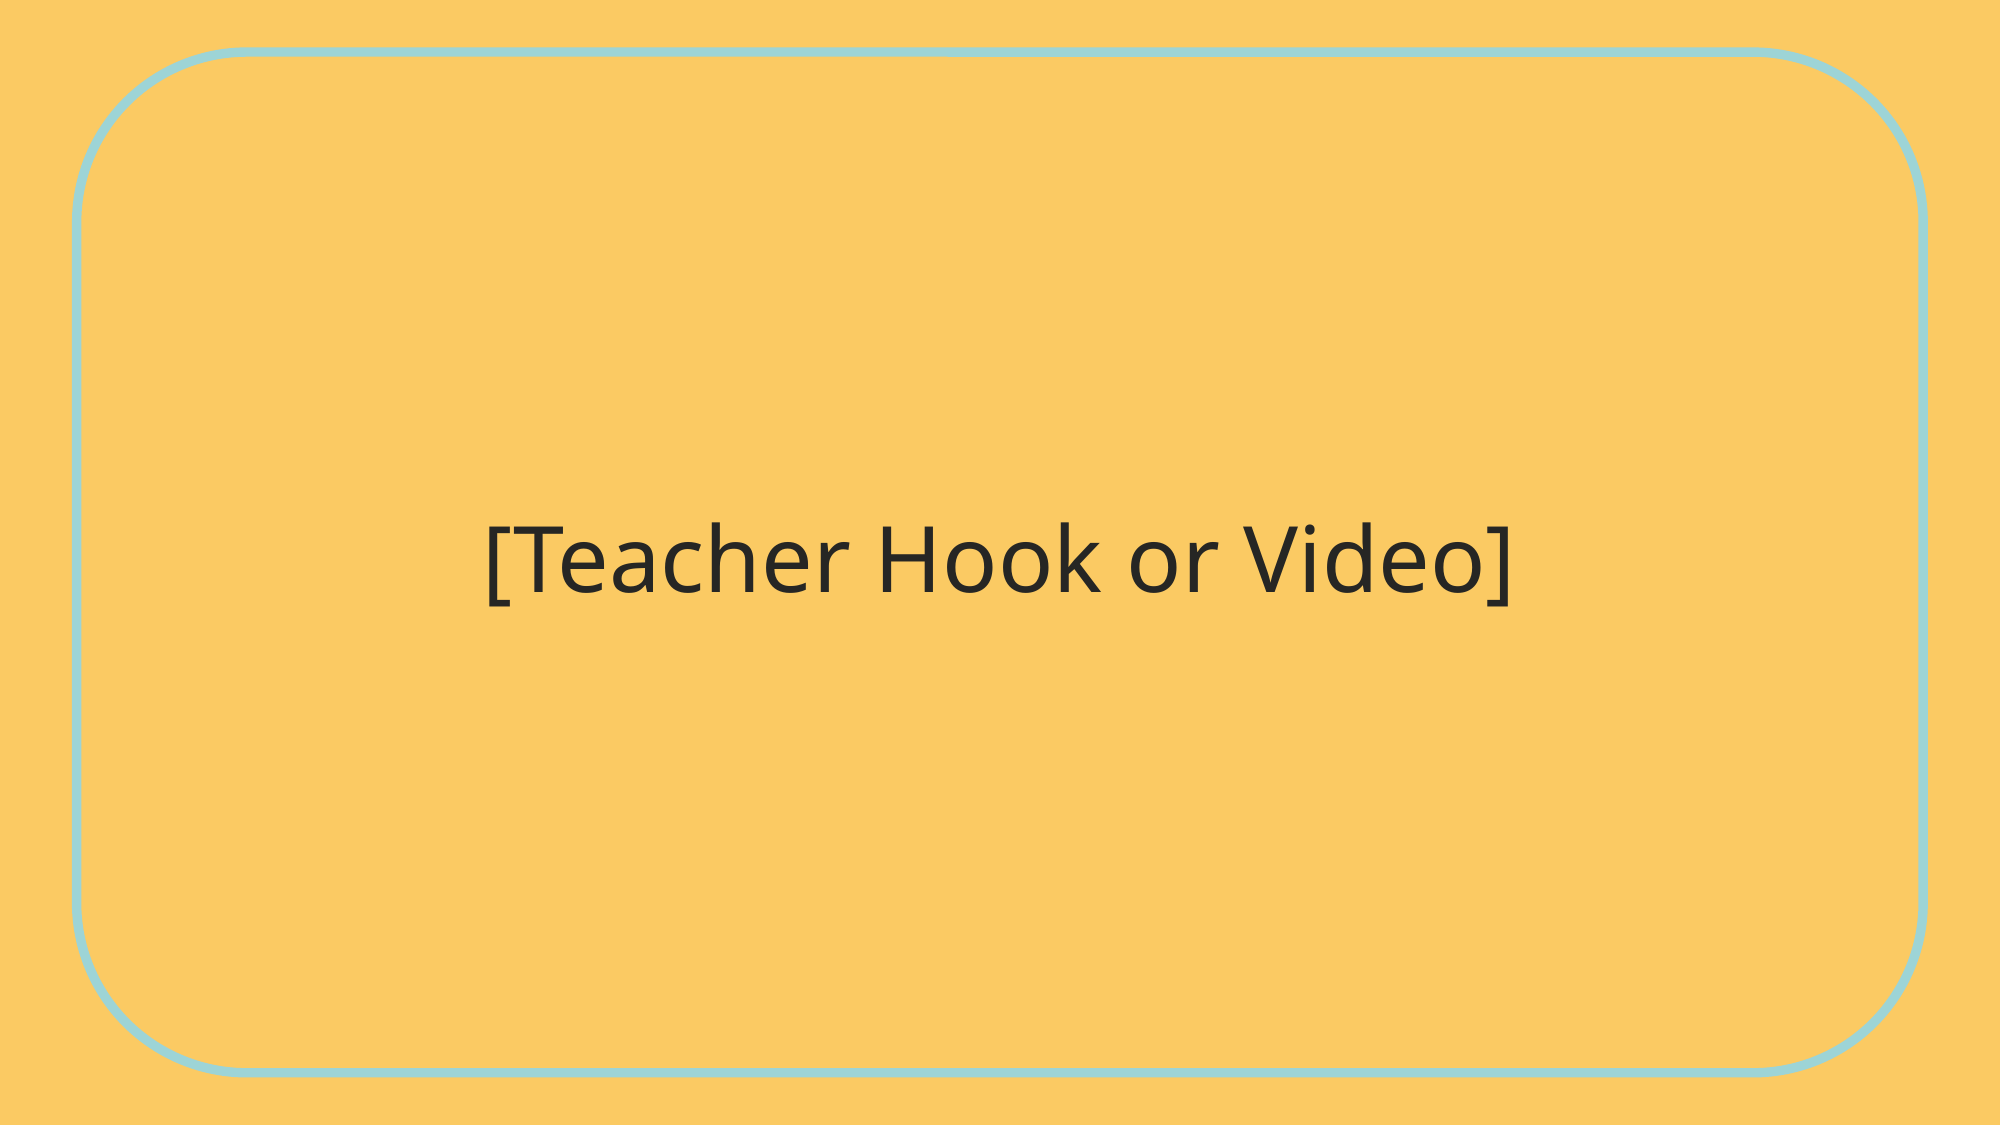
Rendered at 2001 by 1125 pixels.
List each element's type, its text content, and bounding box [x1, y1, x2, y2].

title [Teacher Hook or Video] [137, 453, 1863, 672]
